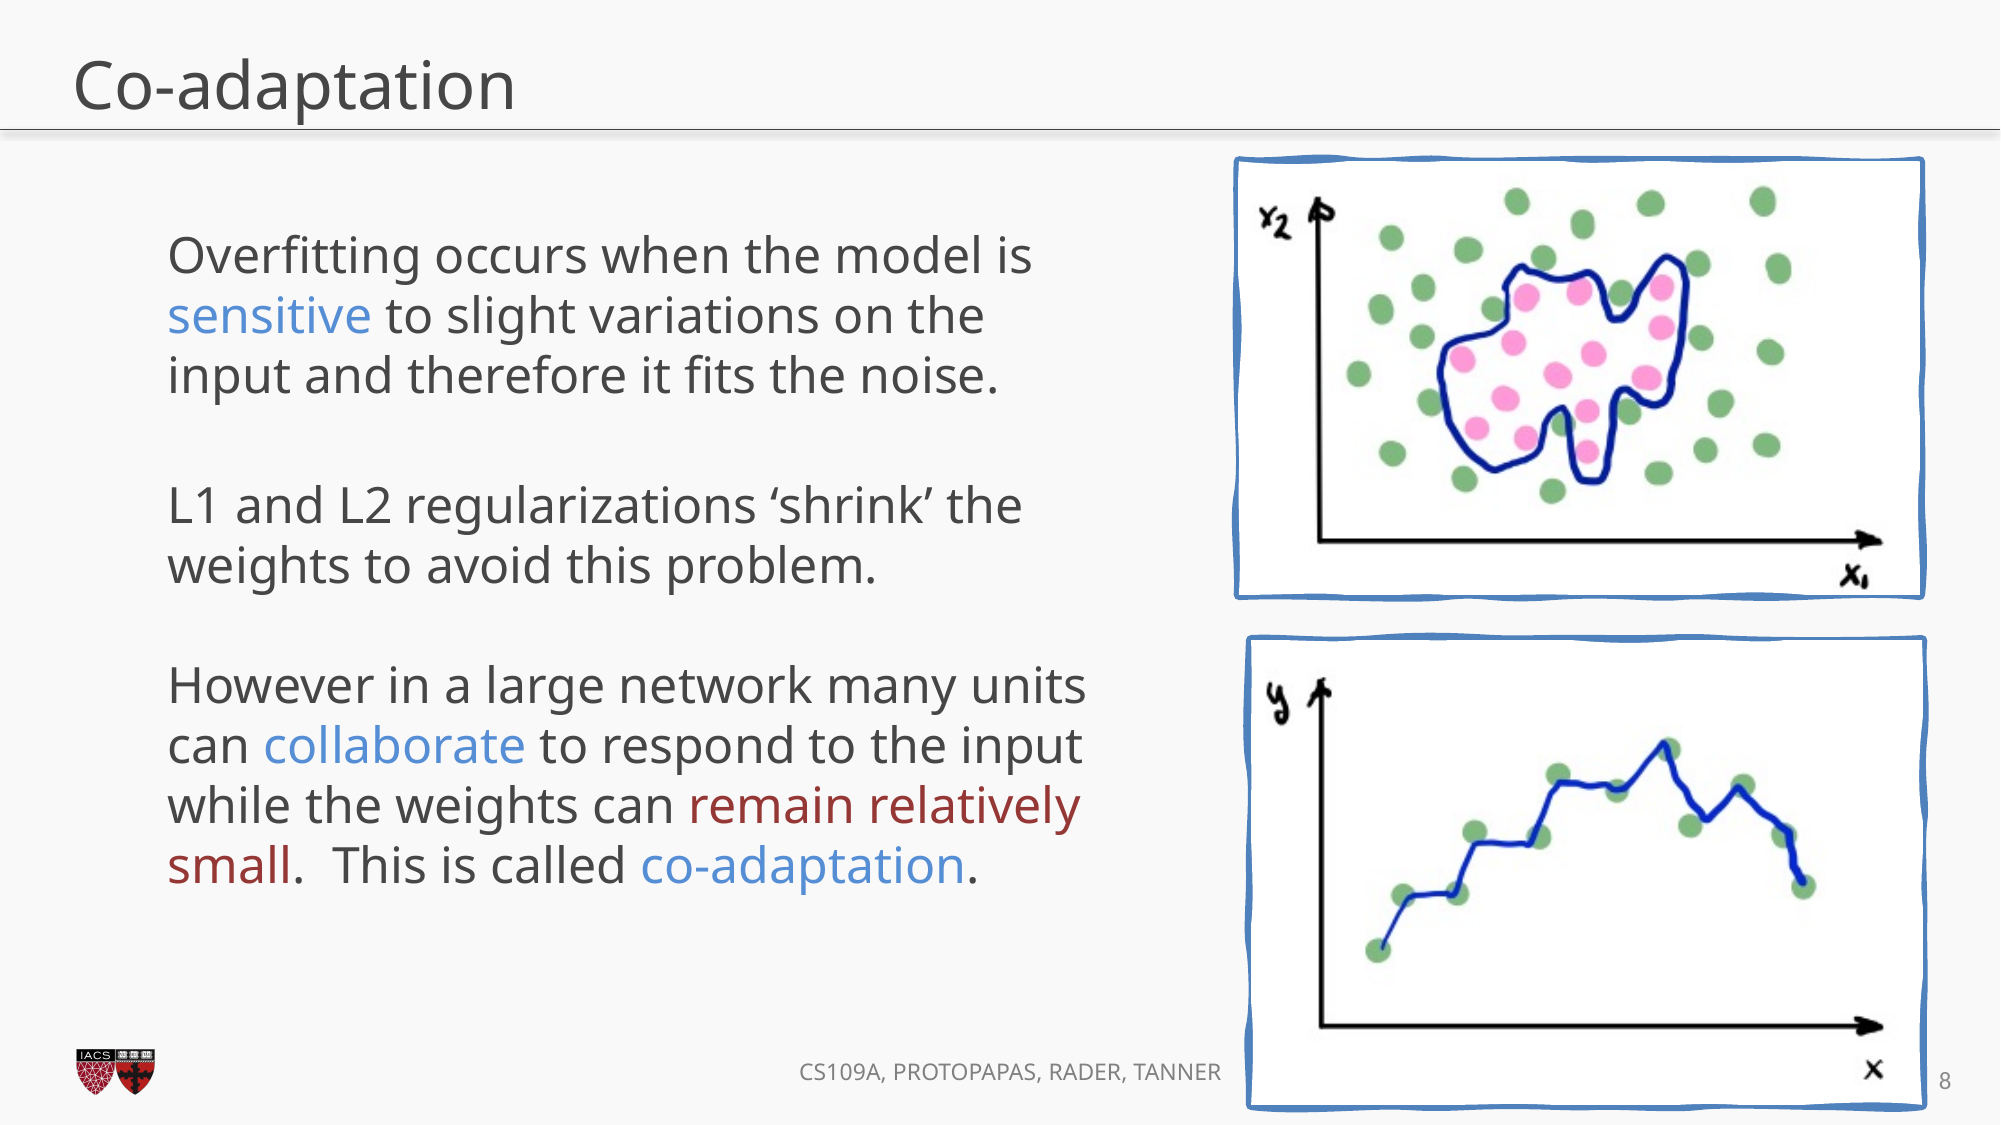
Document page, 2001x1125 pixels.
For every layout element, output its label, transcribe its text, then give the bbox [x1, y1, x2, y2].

title Co-adaptation [57, 35, 1943, 162]
slide_number 8 [1925, 1050, 1967, 1110]
picture [1250, 639, 1923, 1106]
picture [75, 1049, 155, 1095]
list Overfitting occurs when the model is sensitive to slight variations on the input and therefore it fits the noise. L1 and L2 regularizations ‘shrink’ the weights to avoid this problem. However in a large network many units can collaborate to respond to the input while the weights can remain relatively small. This is called co-adaptation. [152, 216, 1114, 993]
picture [1238, 161, 1921, 596]
